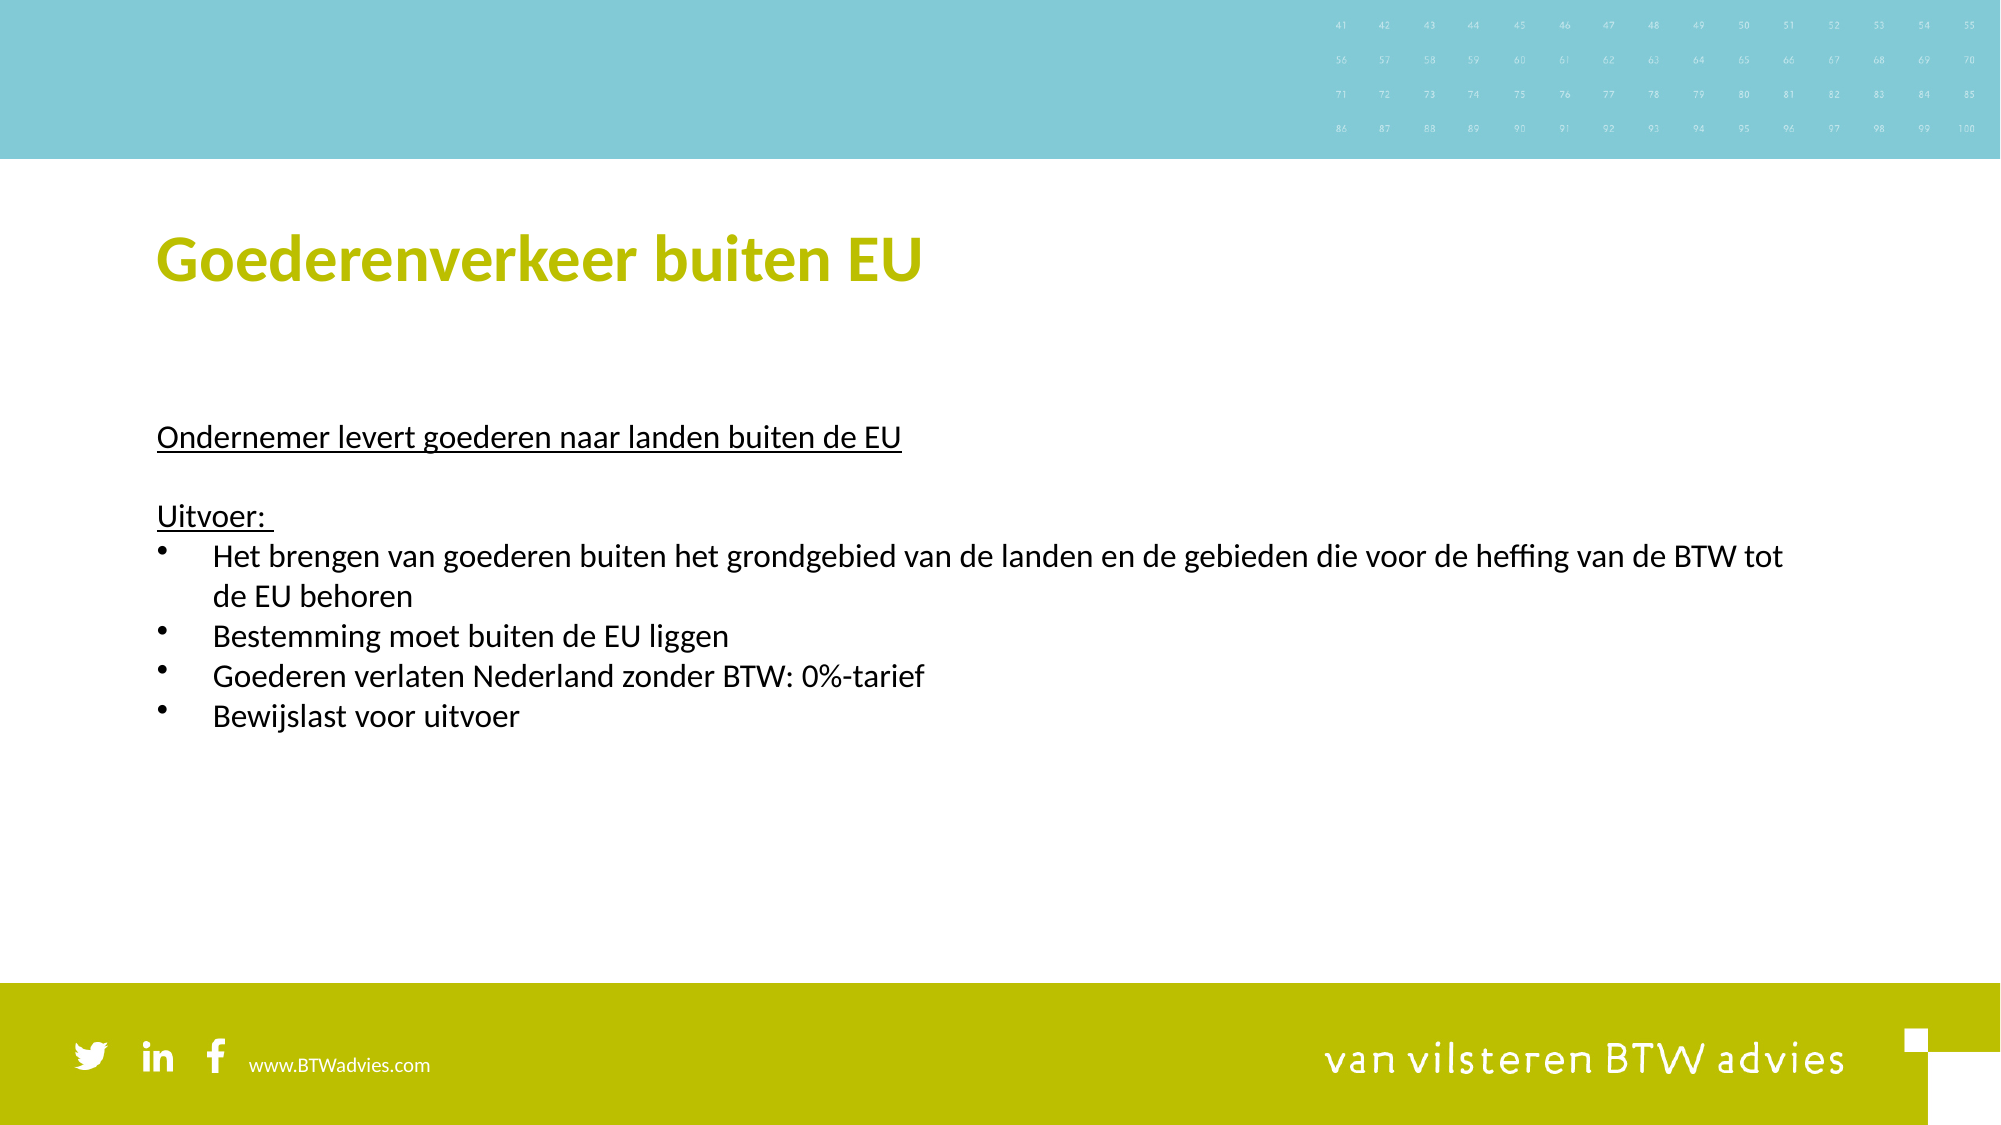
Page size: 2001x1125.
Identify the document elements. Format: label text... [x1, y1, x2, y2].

picture [0, 0, 2001, 1125]
title Goederenverkeer buiten EU [142, 207, 1842, 395]
list Ondernemer levert goederen naar landen buiten de EU Uitvoer: Het brengen van goederen buiten het grondgebied van de landen en de gebieden die voor de heffing van de BTW tot de EU behoren Bestemming moet buiten de EU liggen Goederen verlaten Nederland zonder BTW: 0%-tarief Bewijslast voor uitvoer [142, 407, 1842, 934]
